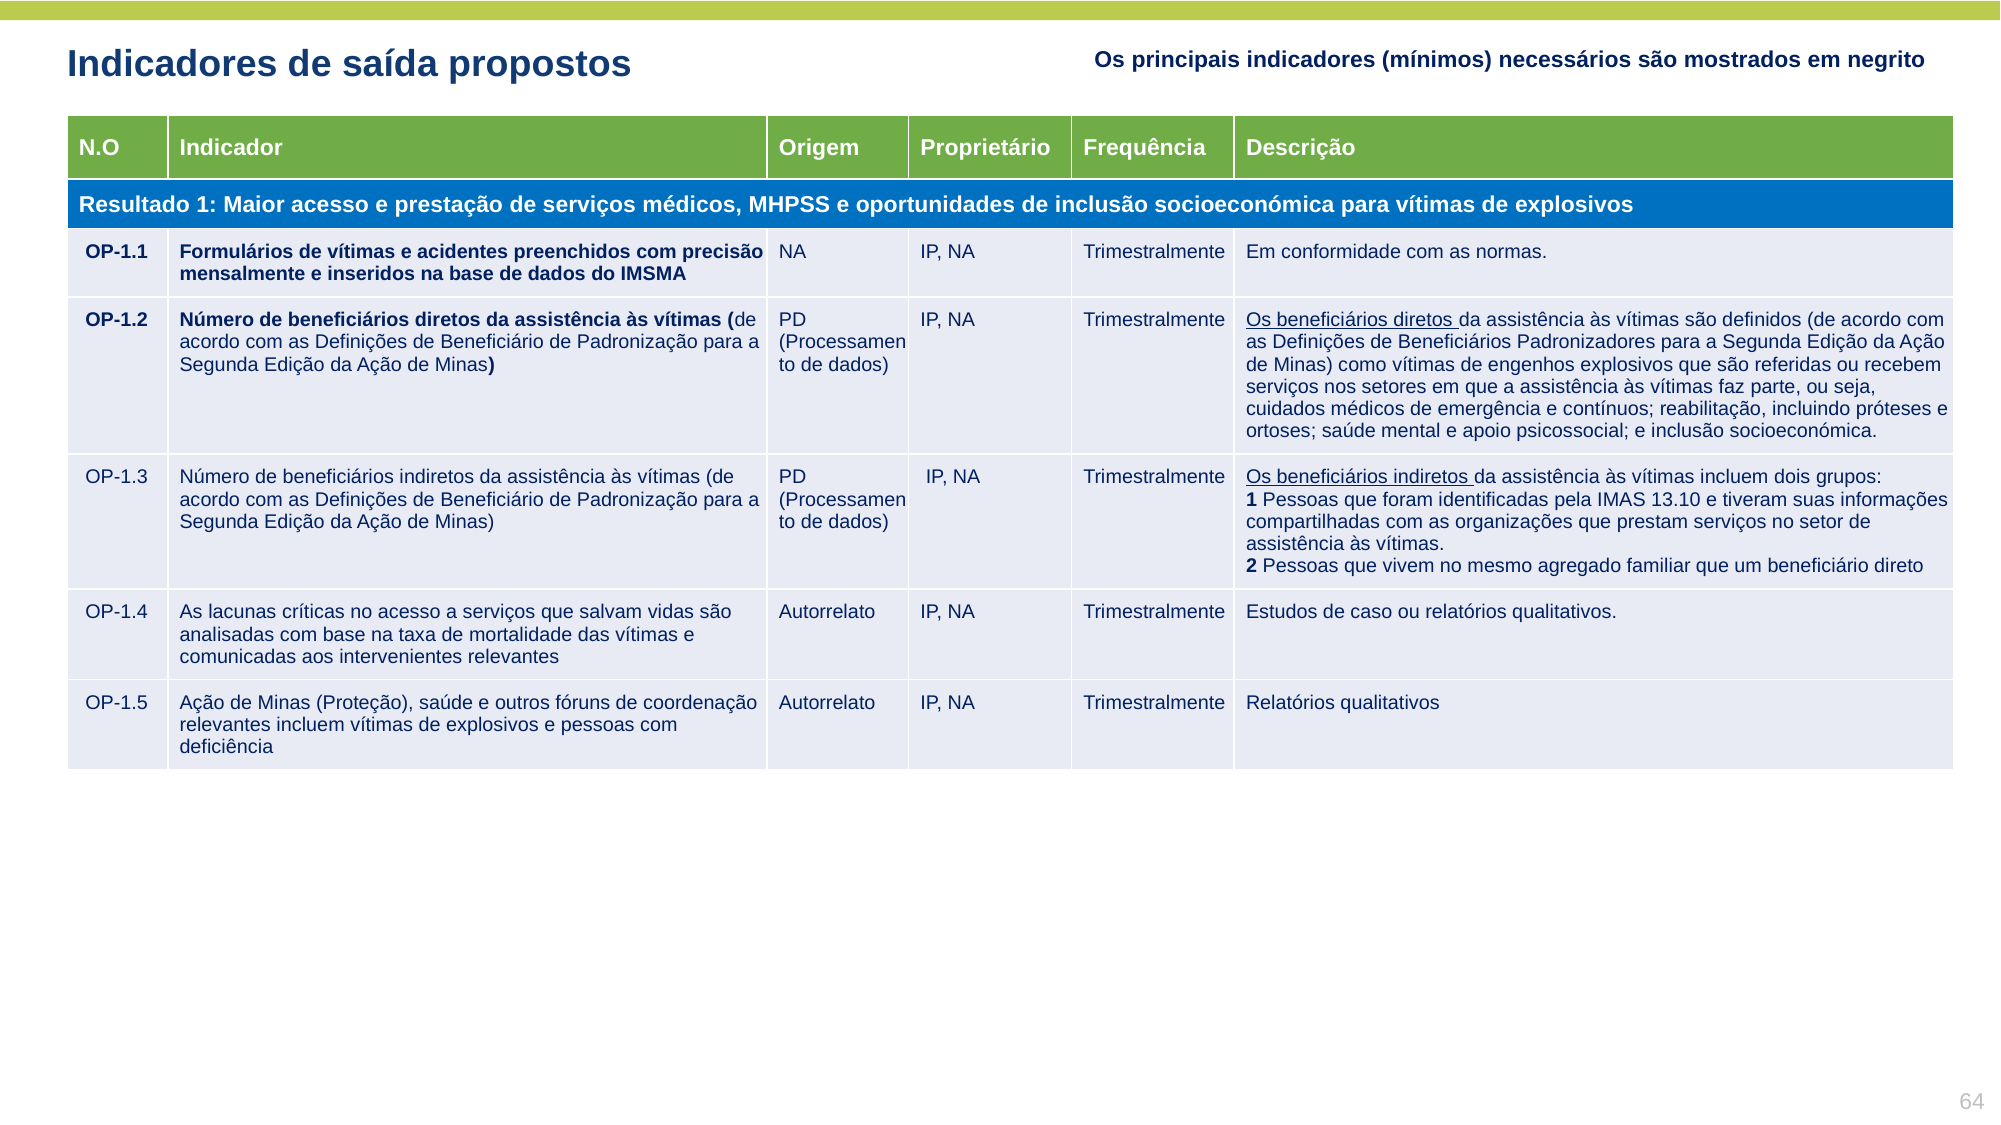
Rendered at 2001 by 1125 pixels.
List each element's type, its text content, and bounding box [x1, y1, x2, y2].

table_cell Resultado 1: Maior acesso e prestação de serviços médicos, MHPSS e oportunidades de inclusão socioeconómica para vítimas de explosivos [68, 180, 1953, 228]
table_cell IP, NA [909, 680, 1071, 769]
text_box Os principais indicadores (mínimos) necessários são mostrados em negrito [974, 36, 1941, 79]
table_header Proprietário [909, 116, 1071, 178]
table_cell Trimestralmente [1072, 455, 1233, 588]
table_header Frequência [1072, 116, 1233, 178]
text_box 64 [1930, 1075, 2000, 1125]
table_cell IP, NA [909, 229, 1071, 296]
table_cell Trimestralmente [1072, 680, 1233, 769]
table_header Descrição [1235, 116, 1953, 178]
table_cell Os beneficiários diretos da assistência às vítimas são definidos (de acordo com as Definições de Beneficiários Padronizadores para a Segunda Edição da Ação de Minas) como vítimas de engenhos explosivos que são referidas ou recebem serviços nos setores em que a assistência às vítimas faz parte, ou seja, cuidados médicos de emergência e contínuos; reabilitação, incluindo próteses e ortoses; saúde mental e apoio psicossocial; e inclusão socioeconómica. [1235, 298, 1953, 453]
table_cell Estudos de caso ou relatórios qualitativos. [1235, 590, 1953, 679]
table_cell PD (Processamento de dados) [768, 455, 908, 588]
table_cell Autorrelato [768, 680, 908, 769]
table_header Indicador [169, 116, 766, 178]
table_cell Relatórios qualitativos [1235, 680, 1953, 769]
table_header N.O [68, 116, 167, 178]
table_cell OP-1.5 [68, 680, 167, 769]
table_cell IP, NA [909, 298, 1071, 453]
table_cell Trimestralmente [1072, 229, 1233, 296]
table_cell Número de beneficiários indiretos da assistência às vítimas (de acordo com as Definições de Beneficiário de Padronização para a Segunda Edição da Ação de Minas) [169, 455, 766, 588]
table_cell Autorrelato [768, 590, 908, 679]
table_cell Os beneficiários indiretos da assistência às vítimas incluem dois grupos: 1 Pessoas que foram identificadas pela IMAS 13.10 e tiveram suas informações compartilhadas com as organizações que prestam serviços no setor de assistência às vítimas. 2 Pessoas que vivem no mesmo agregado familiar que um beneficiário direto [1235, 455, 1953, 588]
table_cell Formulários de vítimas e acidentes preenchidos com precisão mensalmente e inseridos na base de dados do IMSMA [169, 229, 766, 296]
table_cell PD (Processamento de dados) [768, 298, 908, 453]
table_cell OP-1.2 [68, 298, 167, 453]
table_cell IP, NA [909, 590, 1071, 679]
table_cell Número de beneficiários diretos da assistência às vítimas (de acordo com as Definições de Beneficiário de Padronização para a Segunda Edição da Ação de Minas) [169, 298, 766, 453]
table_cell As lacunas críticas no acesso a serviços que salvam vidas são analisadas com base na taxa de mortalidade das vítimas e comunicadas aos intervenientes relevantes [169, 590, 766, 679]
table_cell OP-1.4 [68, 590, 167, 679]
table_cell OP-1.1 [68, 229, 167, 296]
table_cell OP-1.3 [68, 455, 167, 588]
table_cell Ação de Minas (Proteção), saúde e outros fóruns de coordenação relevantes incluem vítimas de explosivos e pessoas com deficiência [169, 680, 766, 769]
table_header Origem [768, 116, 908, 178]
table_cell Trimestralmente [1072, 590, 1233, 679]
table_cell NA [768, 229, 908, 296]
text_box Indicadores de saída propostos [67, 38, 713, 97]
table_cell IP, NA [909, 455, 1071, 588]
table_cell Trimestralmente [1072, 298, 1233, 453]
text_box [0, 0, 2000, 21]
table_cell Em conformidade com as normas. [1235, 229, 1953, 296]
